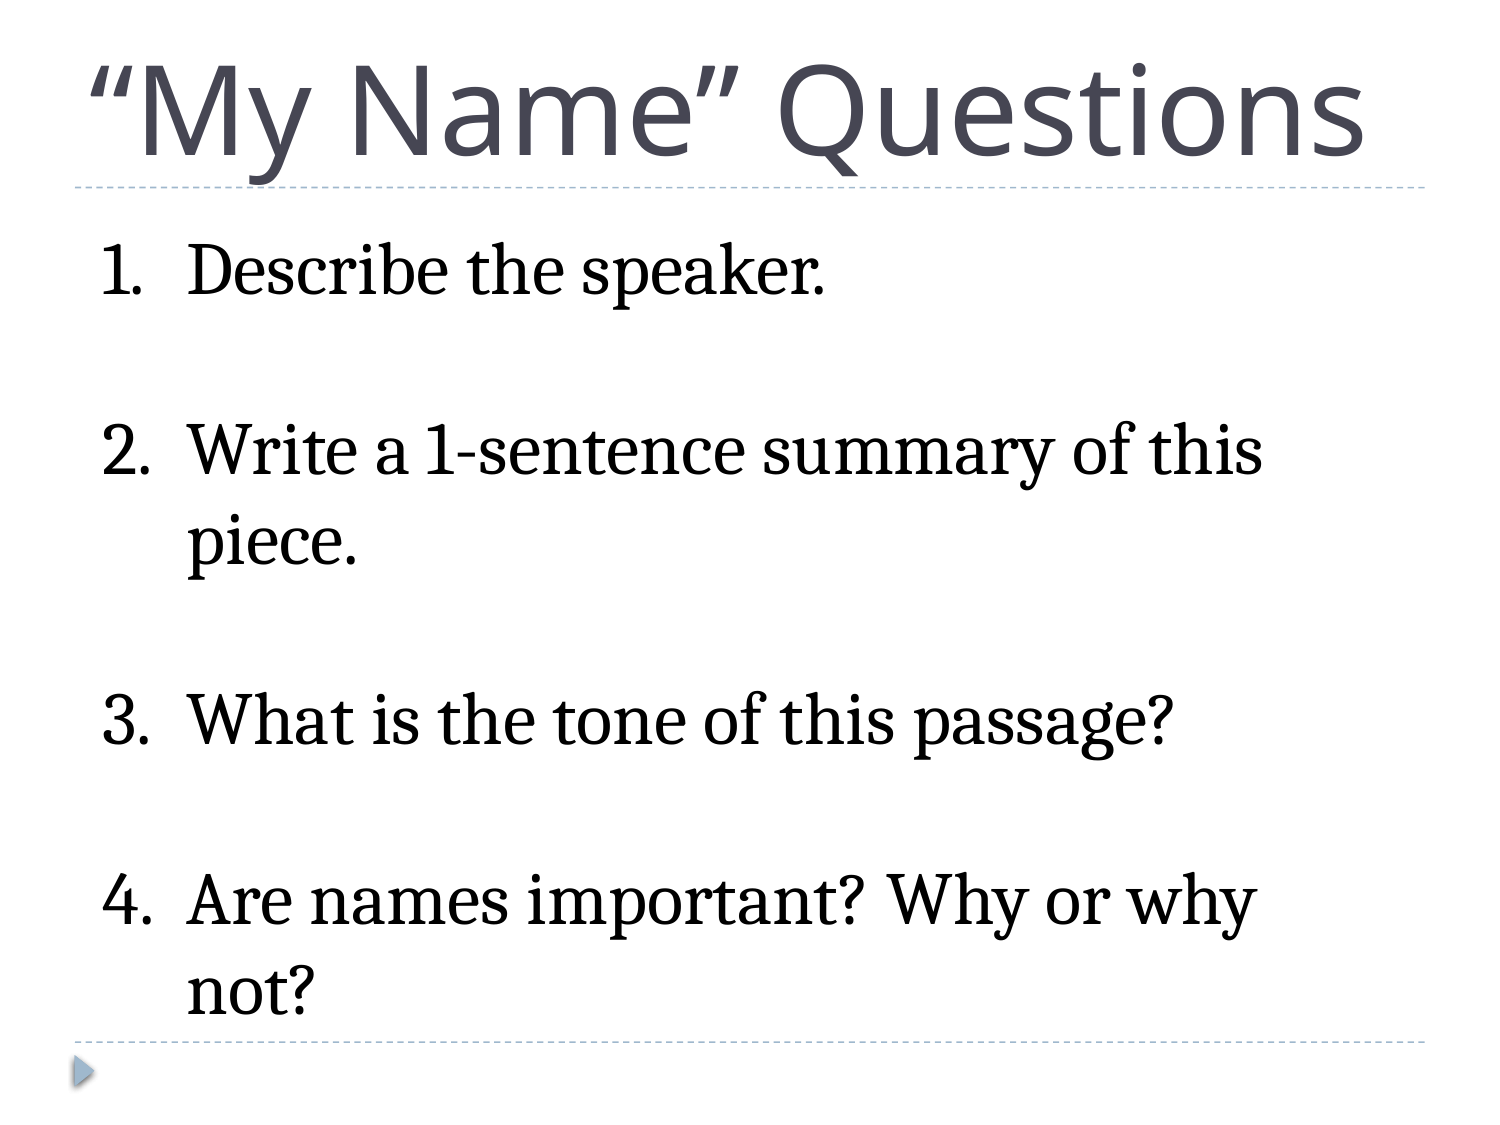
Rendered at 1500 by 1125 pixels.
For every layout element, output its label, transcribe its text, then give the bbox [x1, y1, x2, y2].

text_box Describe the speaker. Write a 1-sentence summary of this piece. What is the tone of this passage? Are names important? Why or why not? [87, 212, 1375, 1038]
title “My Name” Questions [75, 37, 1425, 188]
